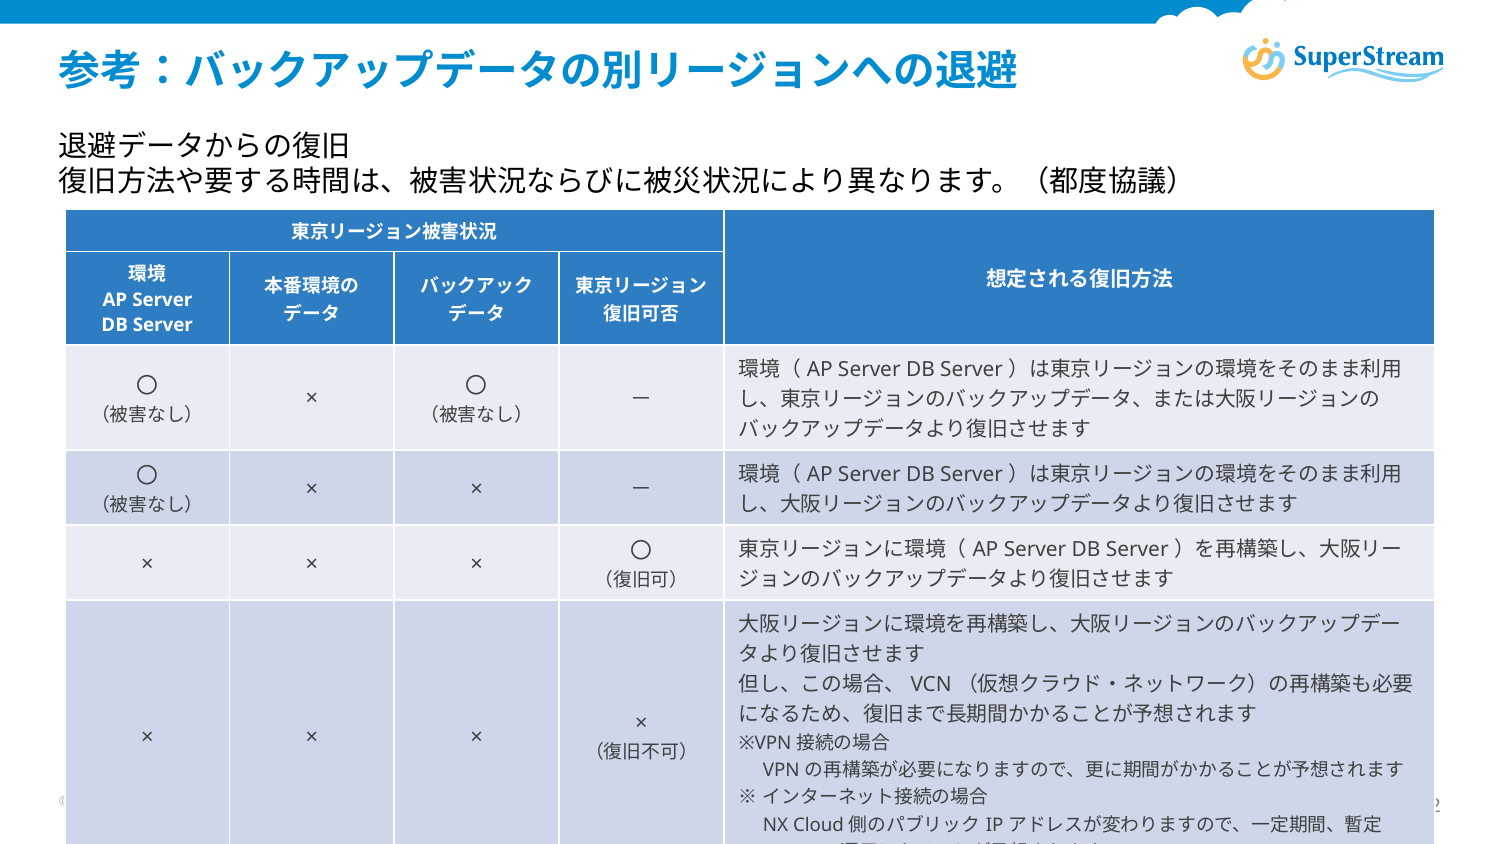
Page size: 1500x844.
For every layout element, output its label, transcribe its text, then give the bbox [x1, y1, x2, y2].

table_cell バックアック データ [395, 252, 558, 344]
table_cell － [560, 451, 723, 524]
table_cell × [230, 526, 393, 599]
table_cell × [395, 601, 558, 844]
table_cell 〇 （被害なし） [66, 346, 229, 449]
table_cell 〇 （復旧可） [560, 526, 723, 599]
table_cell × [230, 451, 393, 524]
table_cell × [395, 451, 558, 524]
table_cell 環境 AP Server DB Server [66, 252, 229, 344]
table_cell 東京リージョン 復旧可否 [560, 252, 723, 344]
table_cell × [395, 526, 558, 599]
table_cell × [230, 601, 393, 844]
table_cell × [230, 346, 393, 449]
table_cell × （復旧不可） [560, 601, 723, 844]
table_header 想定される復旧方法 [725, 210, 1434, 344]
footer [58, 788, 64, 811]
table_cell × [66, 526, 229, 599]
table_cell 環境（AP Server DB Server）は東京リージョンの環境をそのまま利用し、大阪リージョンのバックアップデータより復旧させます [725, 451, 1434, 524]
table_header 東京リージョン被害状況 [66, 210, 723, 251]
table_cell 〇 （被害なし） [395, 346, 558, 449]
table_cell 東京リージョンに環境（AP Server DB Server）を再構築し、大阪リージョンのバックアップデータより復旧させます [725, 526, 1434, 599]
table_cell － [560, 346, 723, 449]
table_cell 〇 （被害なし） [66, 451, 229, 524]
title 参考：バックアップデータの別リージョンへの退避 [58, 43, 1223, 126]
table_cell × [66, 601, 229, 844]
table_cell 環境（AP Server DB Server）は東京リージョンの環境をそのまま利用し、東京リージョンのバックアップデータ、または大阪リージョンのバックアップデータより復旧させます [725, 346, 1434, 449]
slide_number 42 [1436, 797, 1441, 820]
table_cell 大阪リージョンに環境を再構築し、大阪リージョンのバックアップデータより復旧させます 但し、この場合、VCN（仮想クラウド・ネットワーク）の再構築も必要になるため、復旧まで長期間かかることが予想されます ※VPN接続の場合 VPNの再構築が必要になりますので、更に期間がかかることが予想されます ※インターネット接続の場合 NX Cloud側のパブリックIPアドレスが変わりますので、一定期間、暫定 URLでの運用になることが予想されます [725, 601, 1434, 844]
list 退避データからの復旧 復旧方法や要する時間は、被害状況ならびに被災状況により異なります。（都度協議） [29, 126, 1424, 257]
table_cell 本番環境の データ [230, 252, 393, 344]
